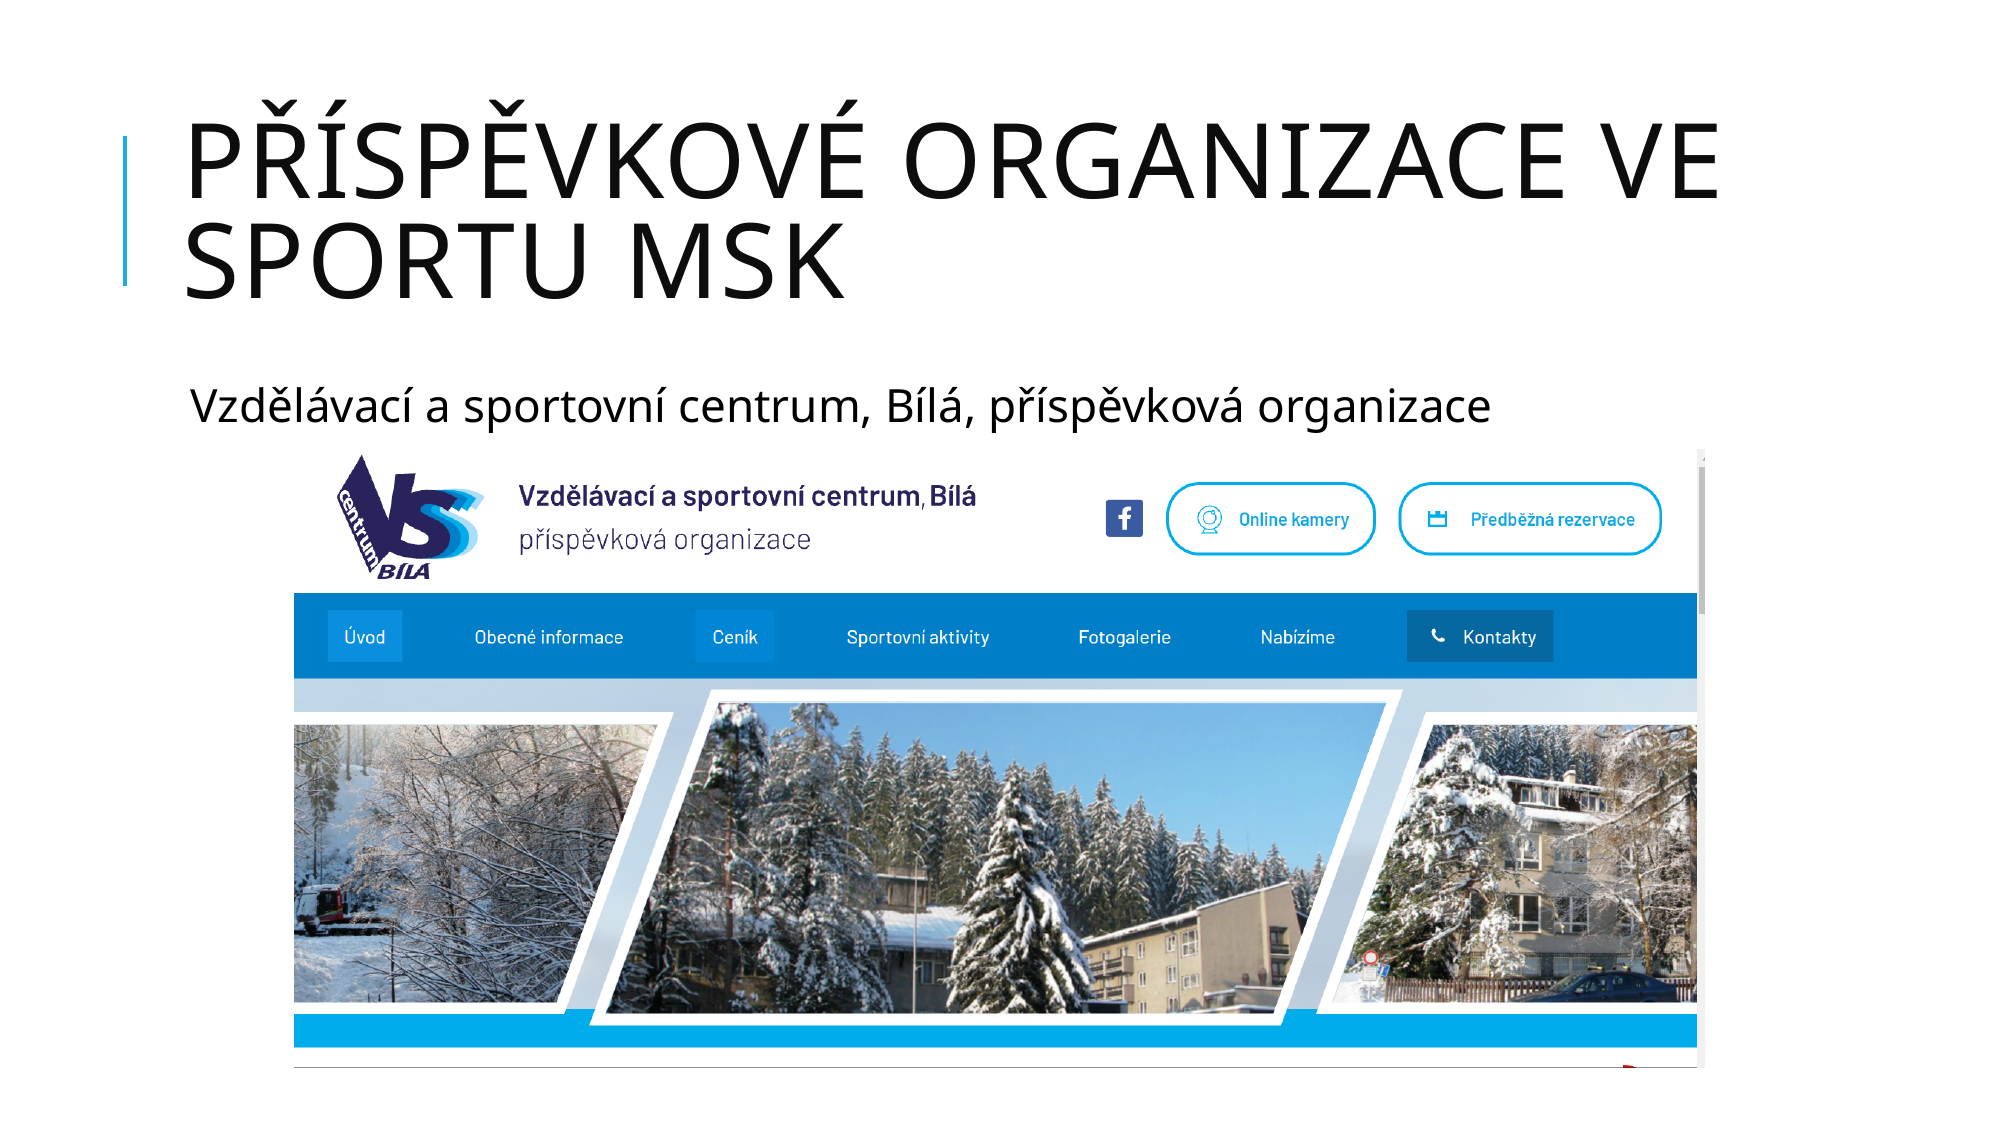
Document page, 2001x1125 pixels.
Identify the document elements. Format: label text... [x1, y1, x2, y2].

list Vzdělávací a sportovní centrum, Bílá, příspěvková organizace [168, 375, 1763, 1035]
picture [294, 449, 1706, 1069]
title Příspěvkové organizace ve sportu mSK [168, 96, 1763, 342]
